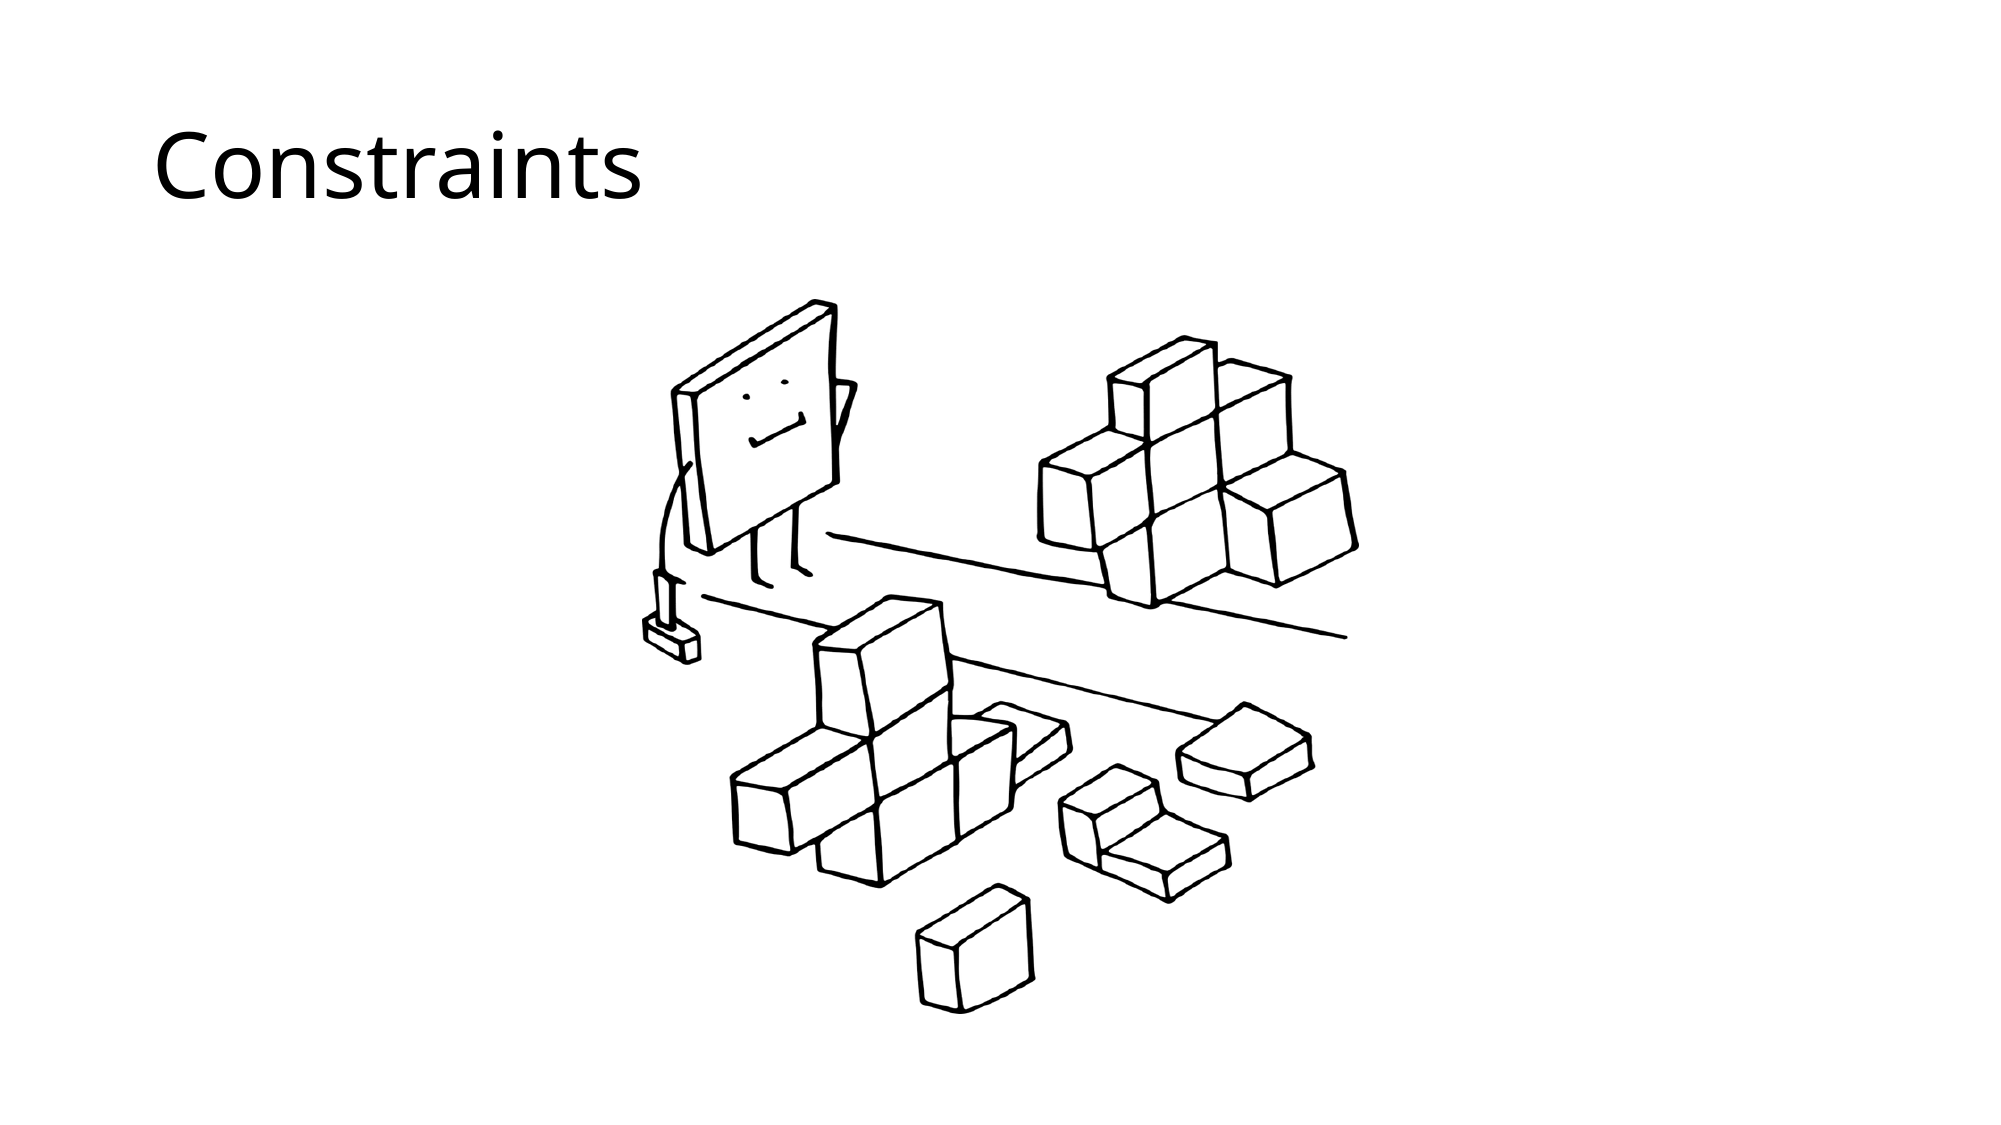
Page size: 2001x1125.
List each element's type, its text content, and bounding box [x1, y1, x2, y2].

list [464, 299, 1536, 1014]
title Constraints [137, 59, 1863, 278]
